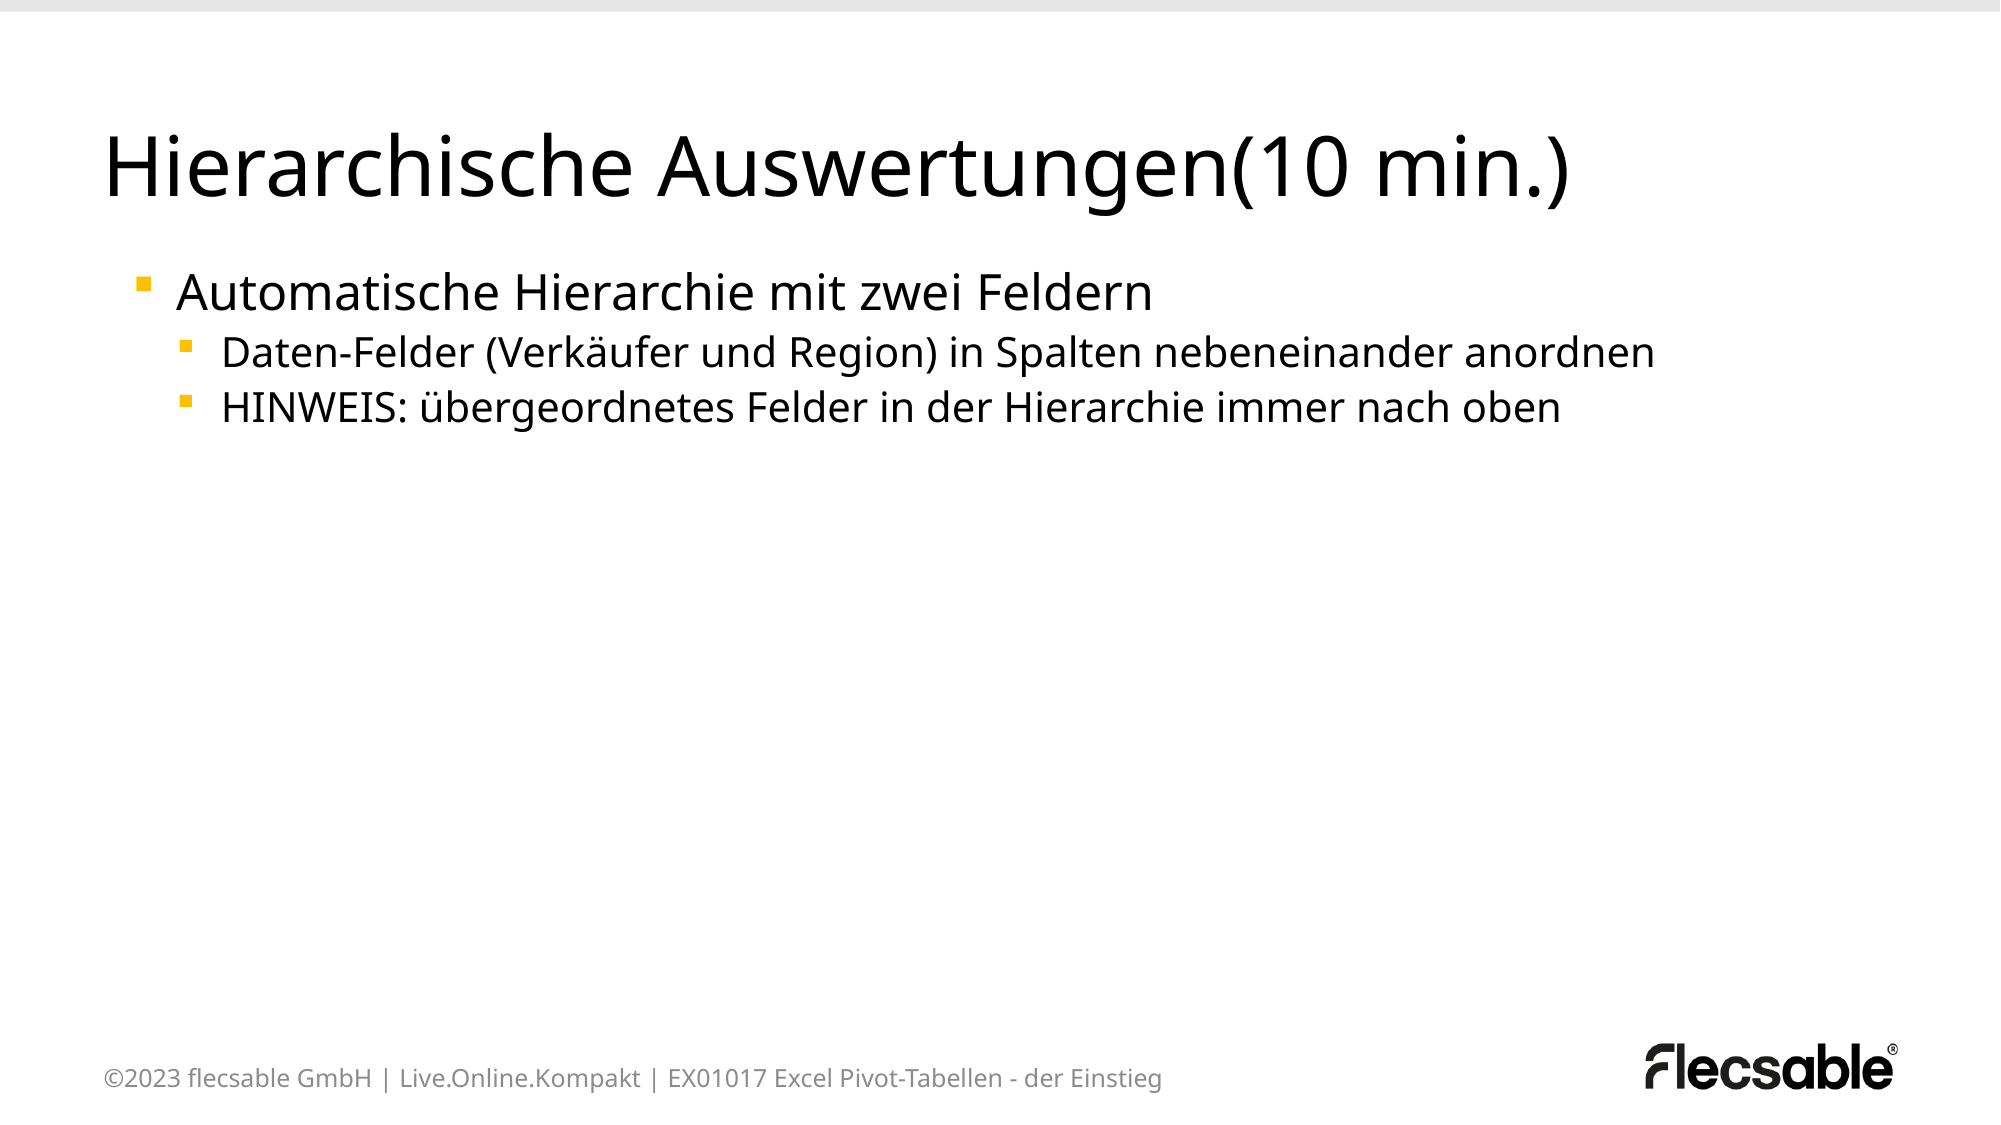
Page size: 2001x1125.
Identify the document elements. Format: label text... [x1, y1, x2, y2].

list Automatische Hierarchie mit zwei Feldern Daten-Felder (Verkäufer und Region) in Spalten nebeneinander anordnen HINWEIS: übergeordnetes Felder in der Hierarchie immer nach oben [102, 267, 1898, 1006]
footer ©2023 flecsable GmbH | Live.Online.Kompakt | EX01017 Excel Pivot-Tabellen - der Einstieg [103, 1064, 1898, 1095]
picture [1645, 1042, 1898, 1064]
title Hierarchische Auswertungen(10 min.) [102, 119, 1898, 220]
